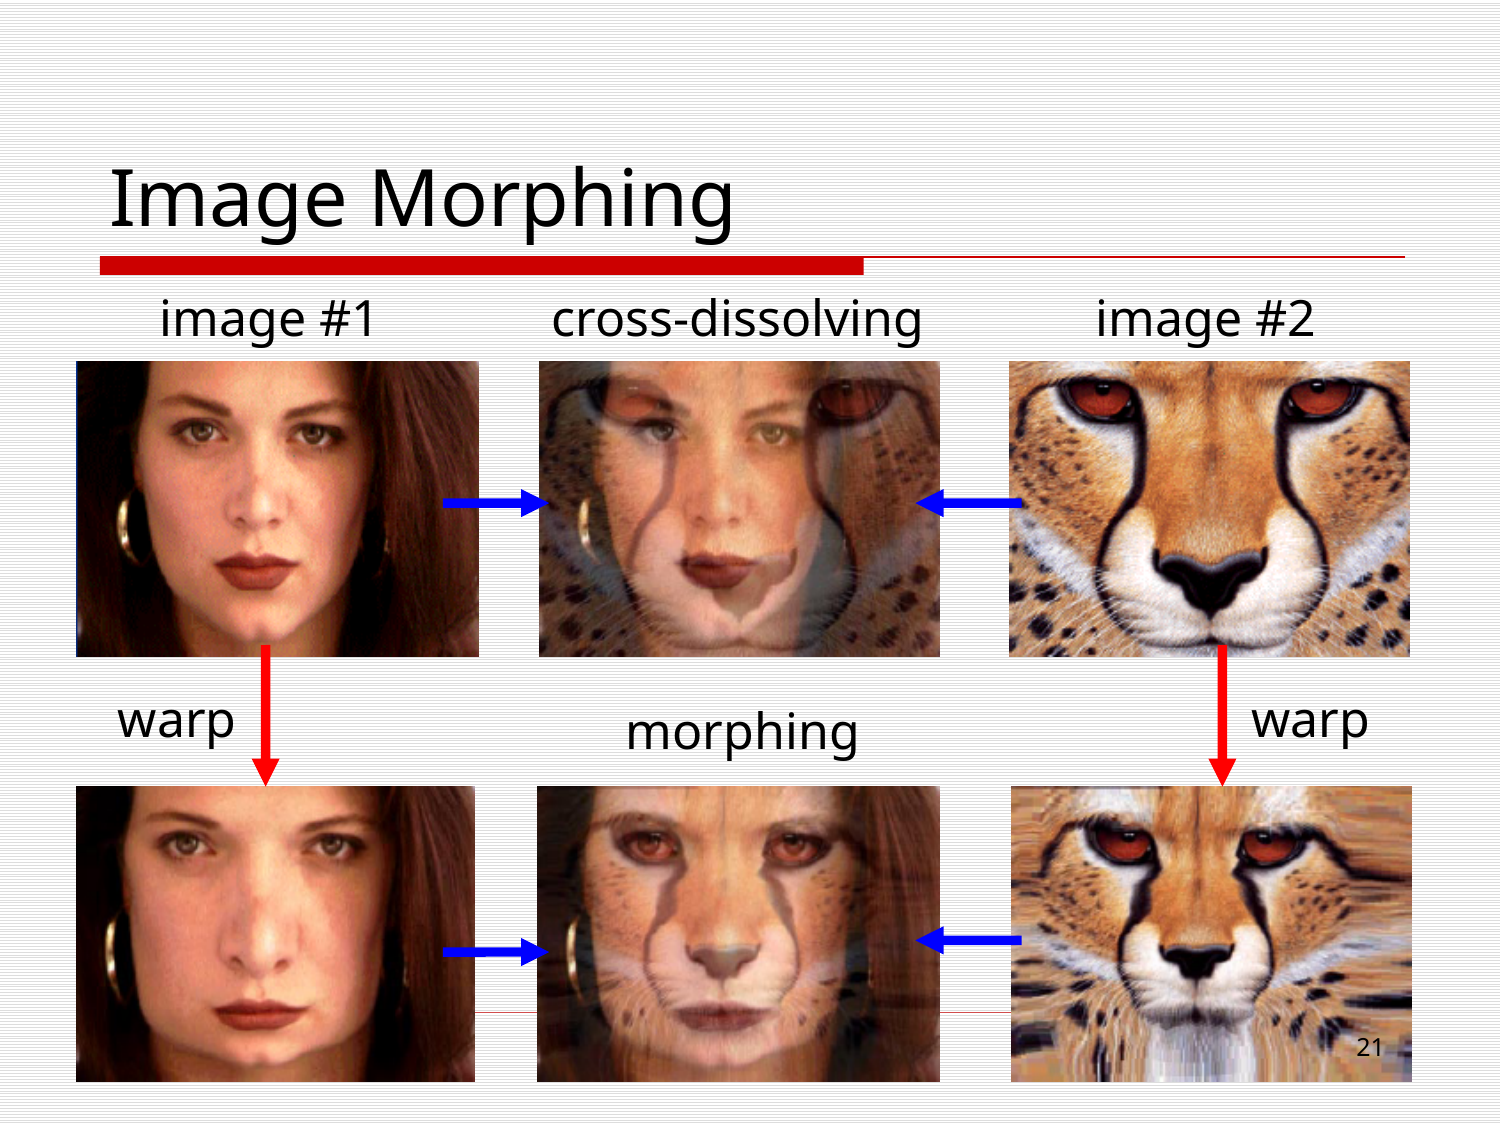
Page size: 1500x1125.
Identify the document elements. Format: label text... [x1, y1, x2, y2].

picture [76, 361, 480, 658]
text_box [1011, 644, 1412, 1082]
picture [1009, 361, 1410, 658]
title Image Morphing [94, 50, 1407, 250]
text_box image #1 [64, 278, 476, 362]
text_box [537, 691, 949, 1083]
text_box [76, 644, 475, 1082]
text_box image #2 [1000, 278, 1412, 362]
slide_number 20 [1074, 1091, 1400, 1103]
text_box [501, 278, 975, 658]
